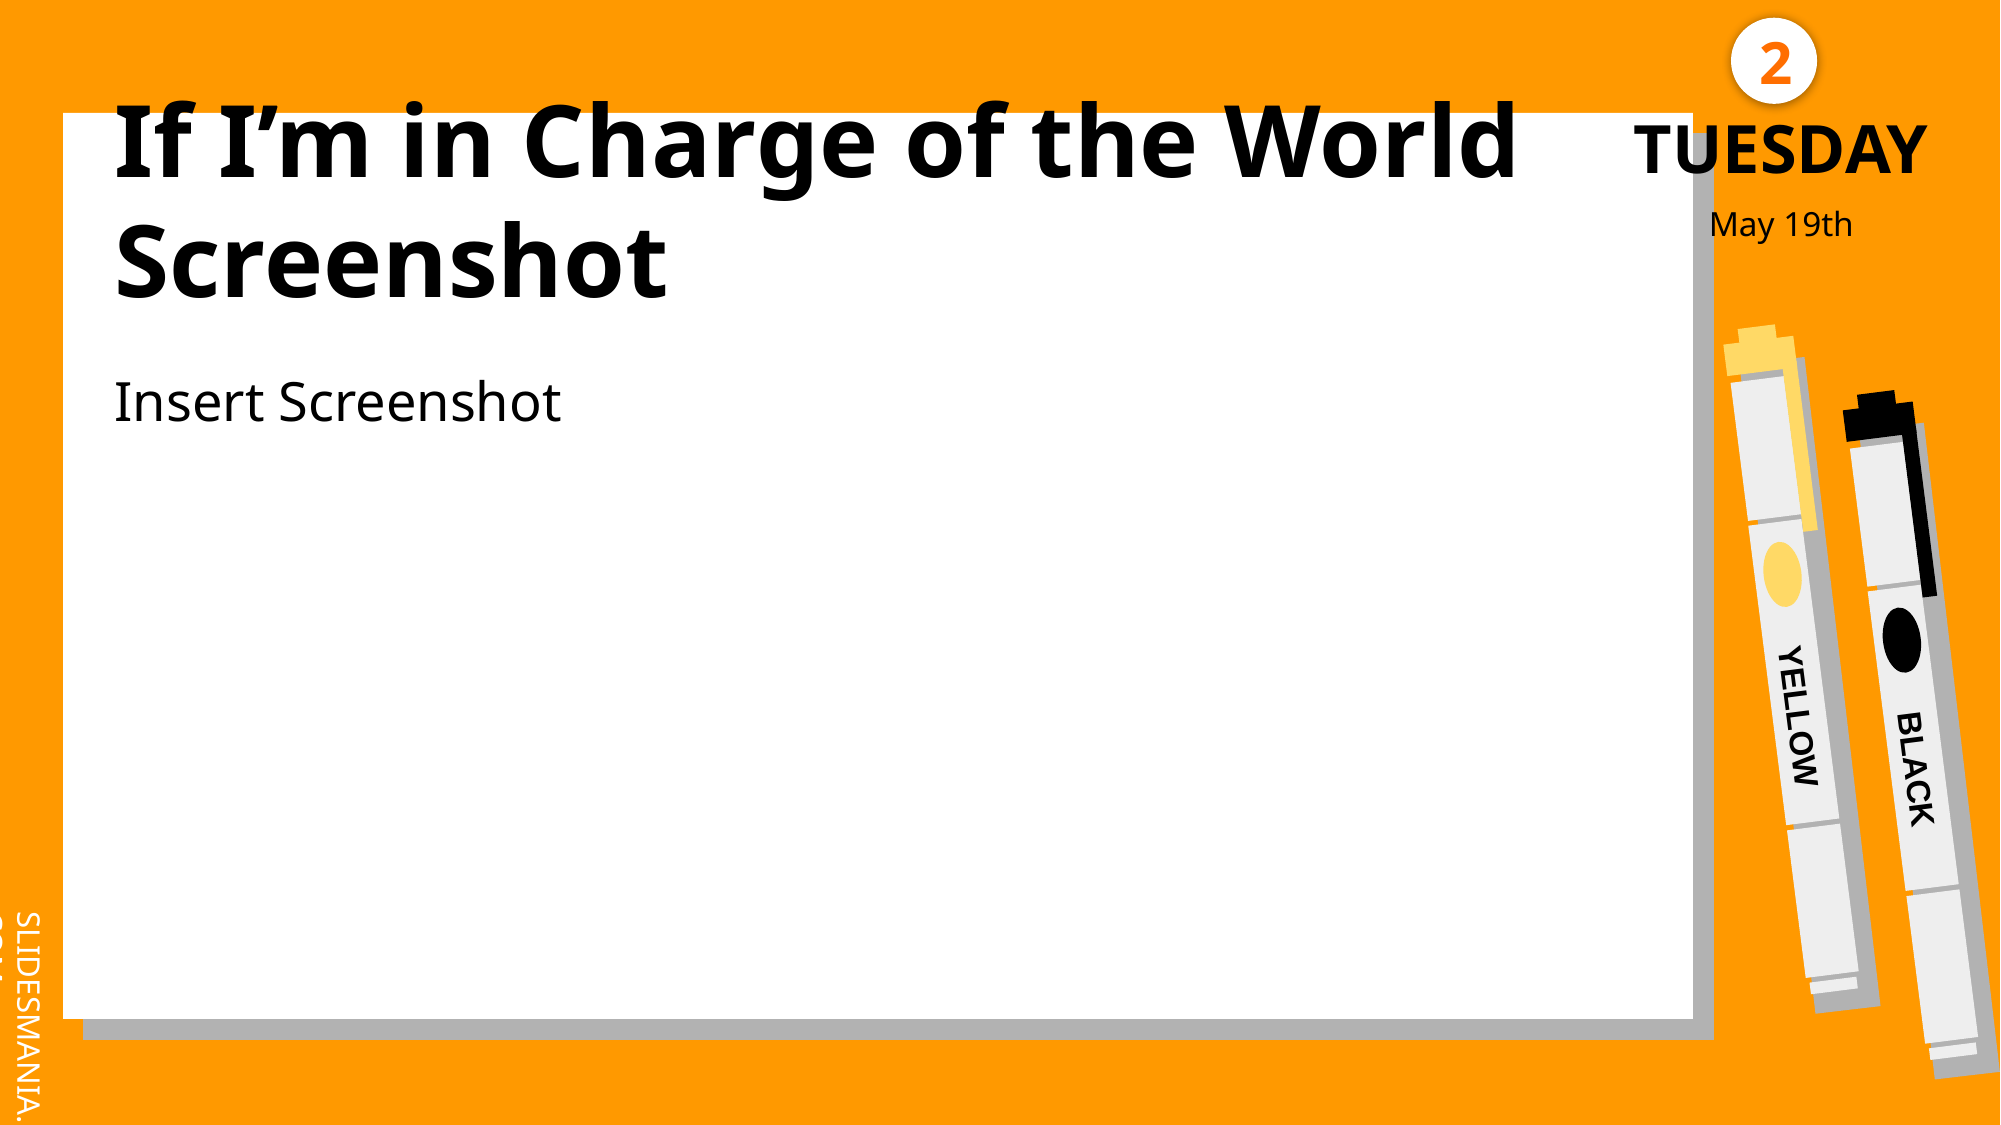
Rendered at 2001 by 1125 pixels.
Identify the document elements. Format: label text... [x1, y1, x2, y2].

text_box TUESDAY [1580, 98, 1983, 195]
title If I’m in Charge of the World Screenshot [94, 172, 1686, 337]
text_box 2 [1732, 18, 1817, 103]
list Insert Screenshot [94, 337, 1686, 989]
text_box May 19th [1669, 196, 1894, 252]
